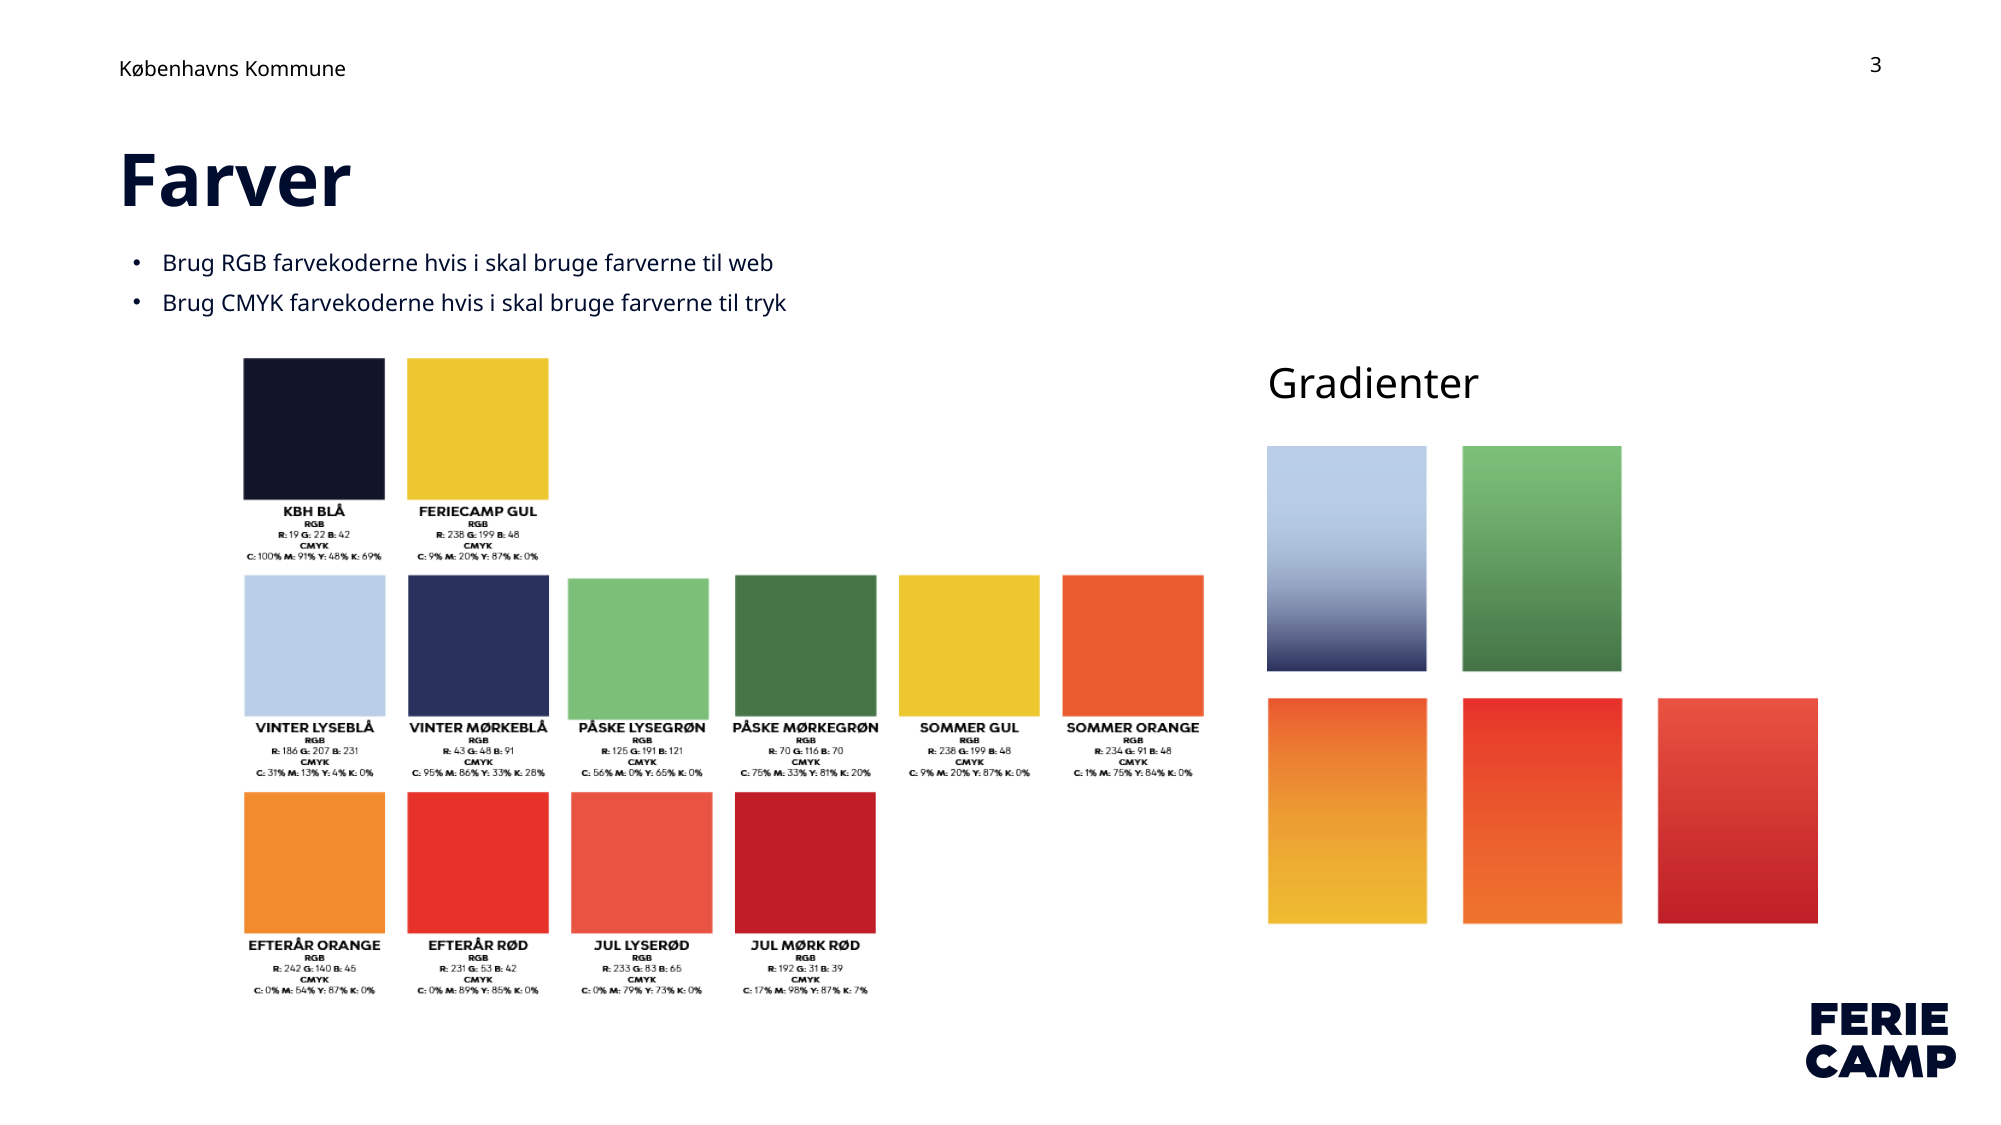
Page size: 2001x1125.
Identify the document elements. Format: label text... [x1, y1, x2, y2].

text_box Brug RGB farvekoderne hvis i skal bruge farverne til web Brug CMYK farvekoderne hvis i skal bruge farverne til tryk [118, 241, 1676, 316]
text_box Gradienter [1267, 356, 1625, 407]
title Farver [118, 146, 1882, 222]
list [243, 358, 1204, 1007]
picture [1267, 446, 1956, 1097]
slide_number 3 [1817, 50, 1882, 81]
